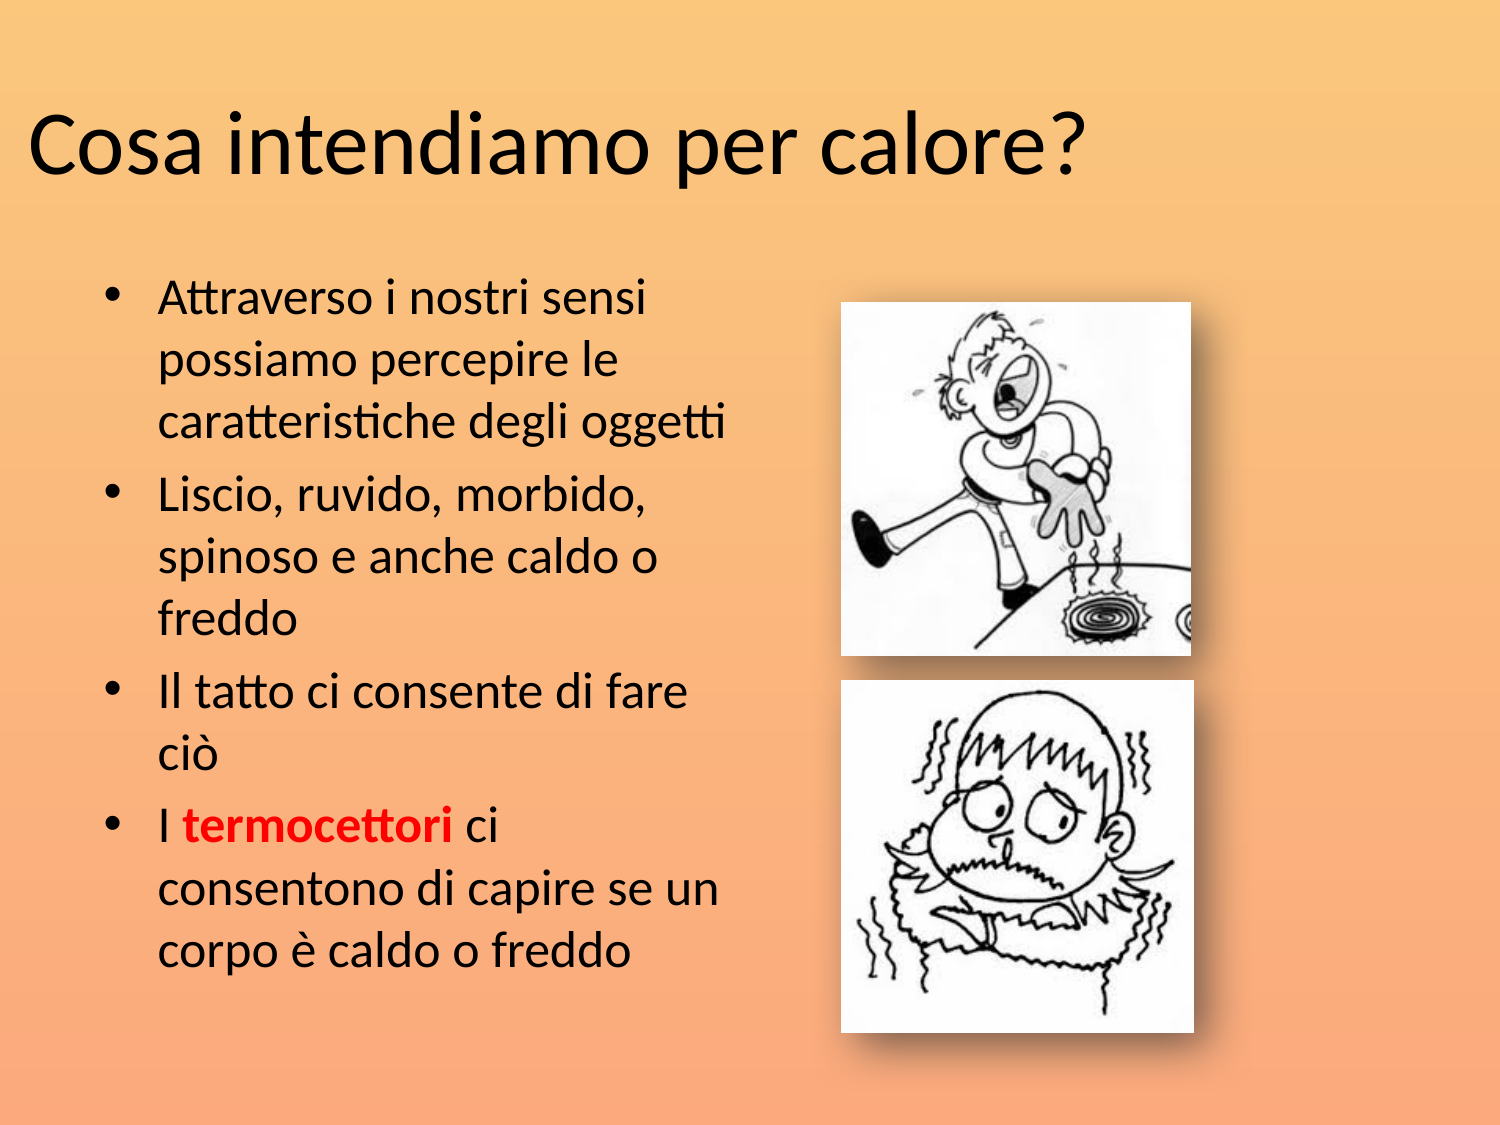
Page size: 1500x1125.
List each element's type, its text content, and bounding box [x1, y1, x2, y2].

title Cosa intendiamo per calore? [0, 44, 1173, 232]
picture [841, 302, 1191, 656]
list Attraverso i nostri sensi possiamo percepire le caratteristiche degli oggetti Liscio, ruvido, morbido, spinoso e anche caldo o freddo Il tatto ci consente di fare ciò I termocettori ci consentono di capire se un corpo è caldo o freddo [88, 255, 751, 998]
picture [841, 680, 1194, 1033]
